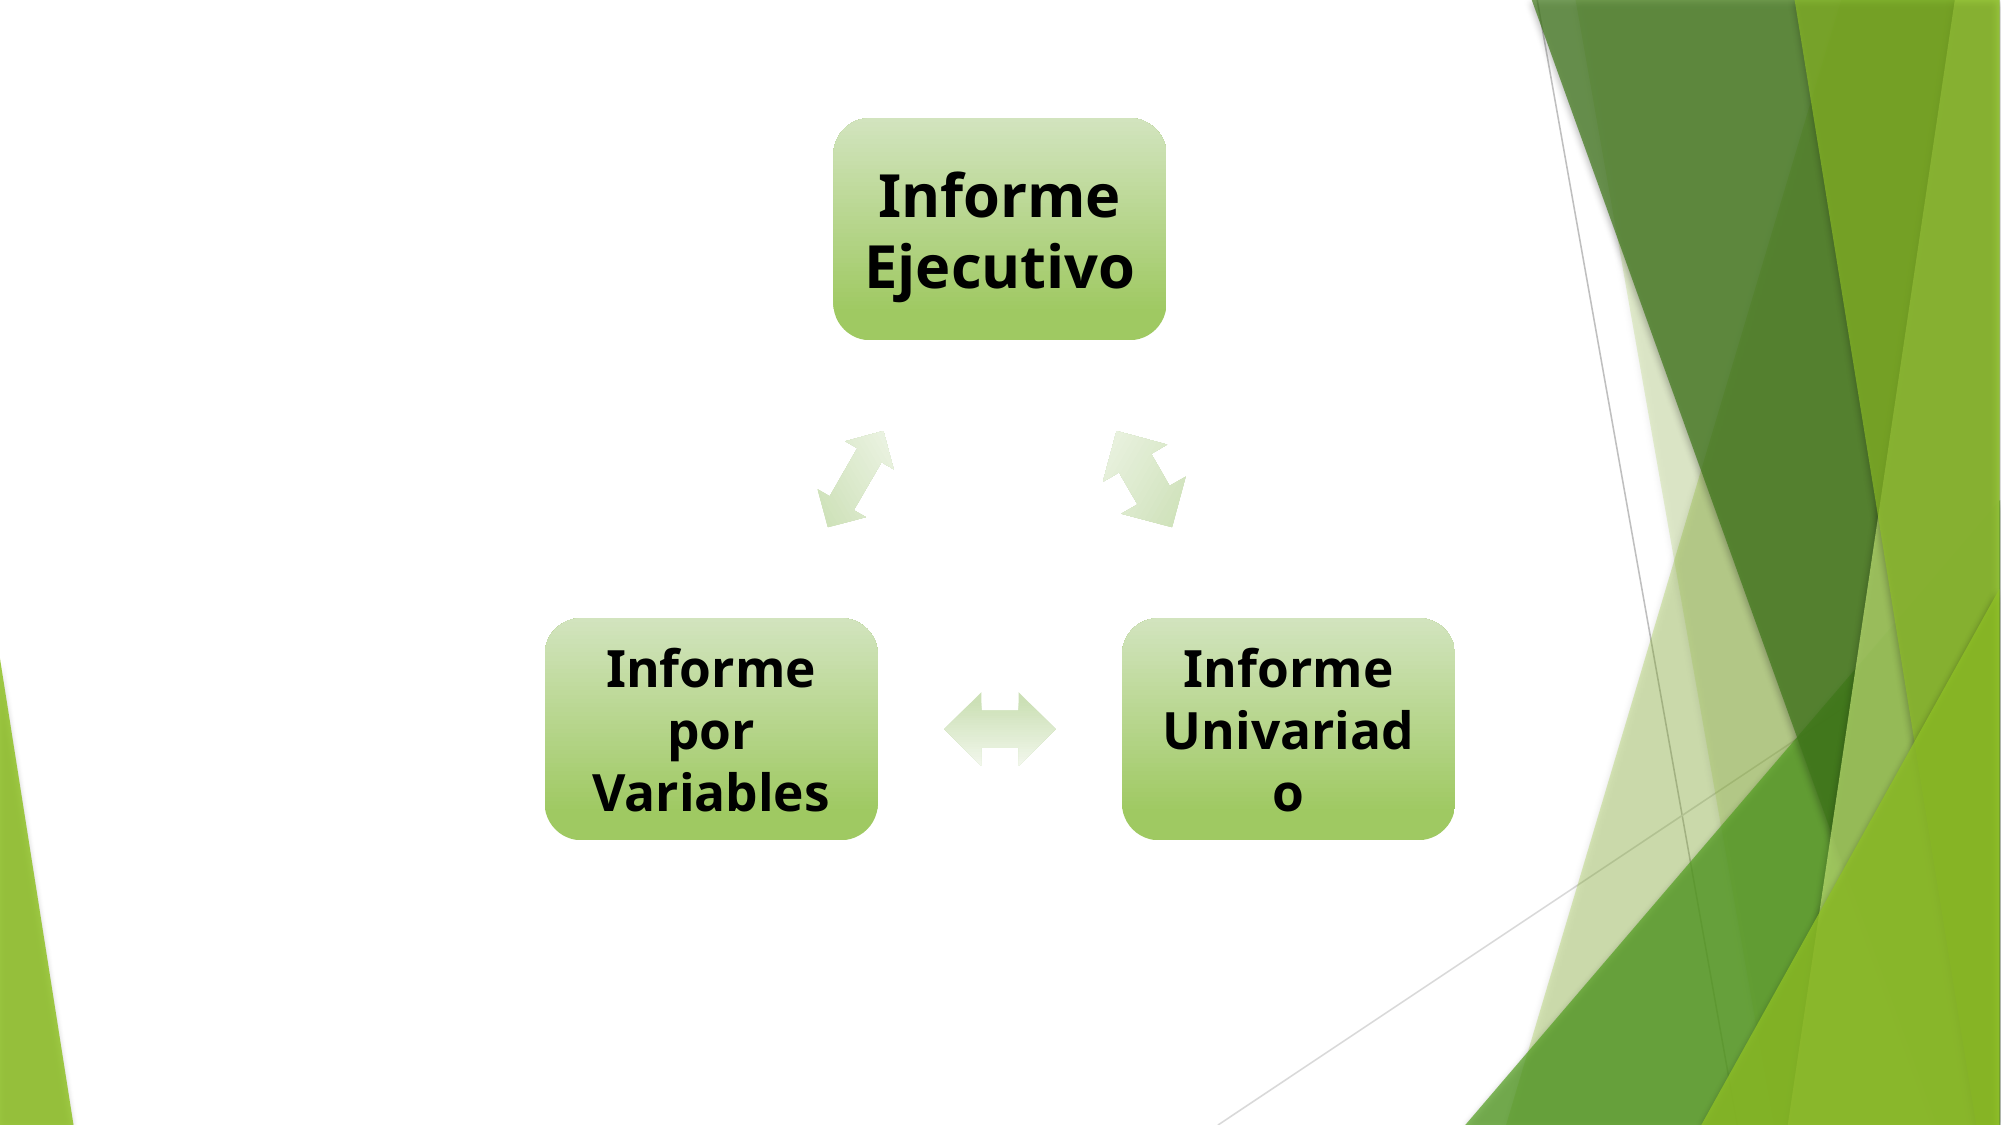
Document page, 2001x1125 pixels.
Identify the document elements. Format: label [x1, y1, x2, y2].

text_box [332, 117, 1668, 1008]
